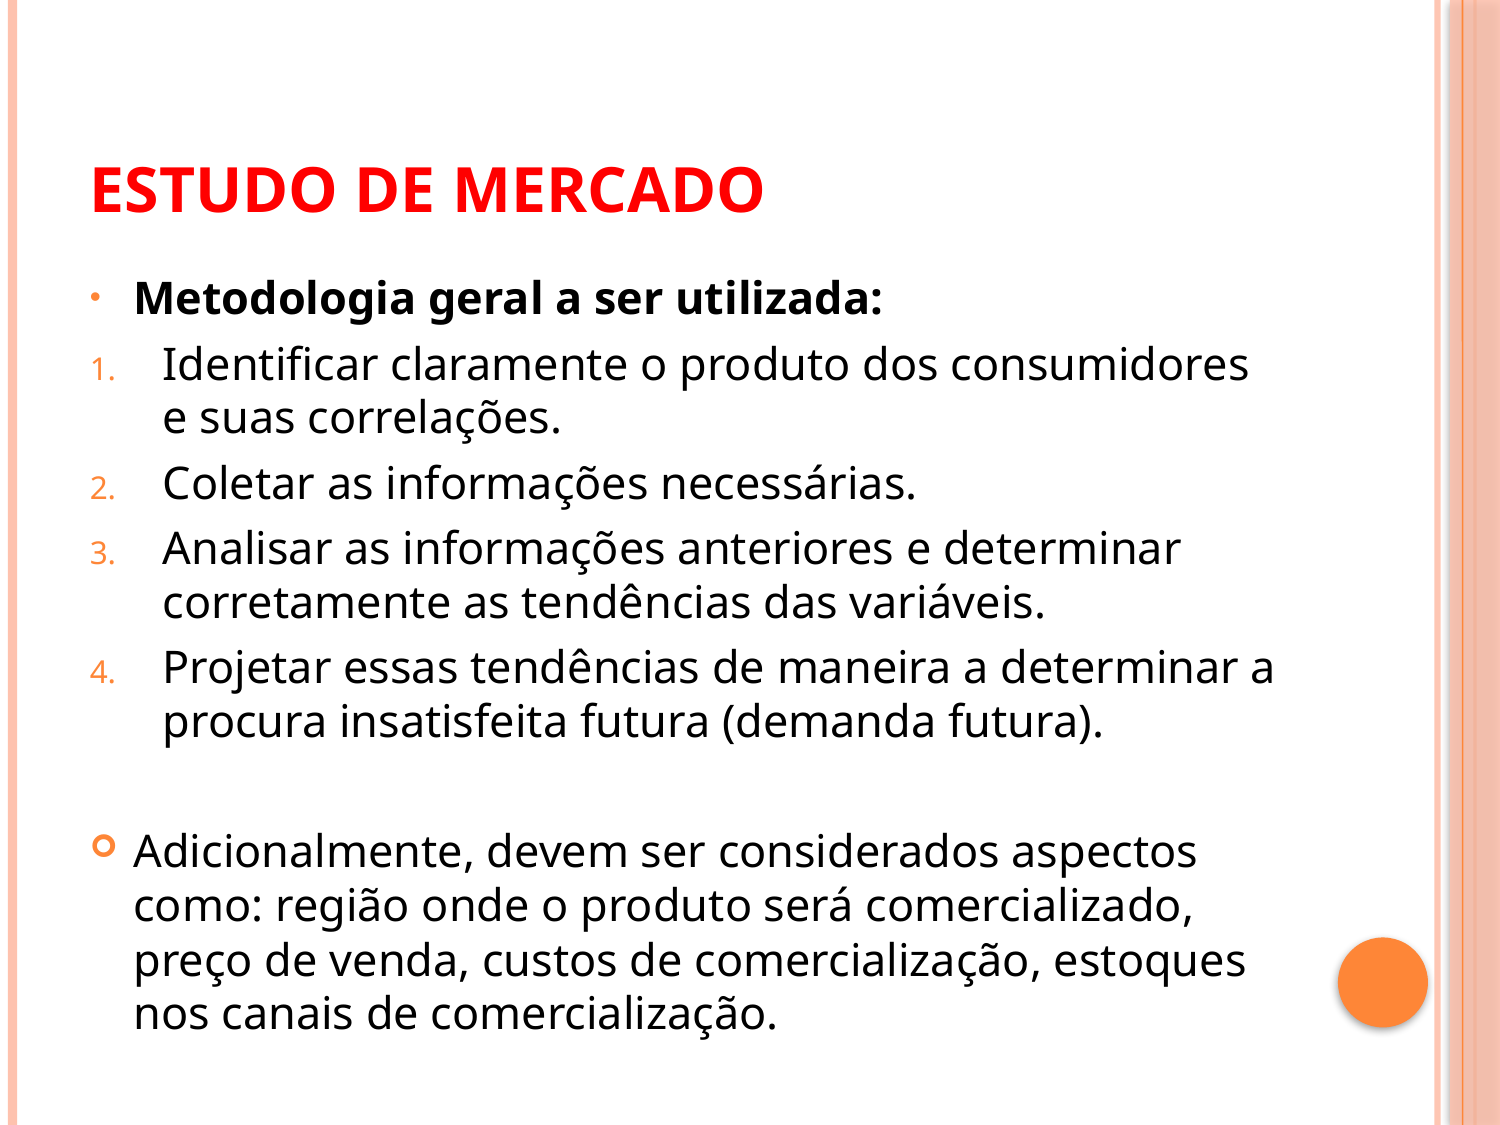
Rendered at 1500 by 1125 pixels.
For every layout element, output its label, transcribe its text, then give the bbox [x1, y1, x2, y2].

title Estudo de mercado [75, 45, 1300, 233]
list Metodologia geral a ser utilizada: Identificar claramente o produto dos consumidores e suas correlações. Coletar as informações necessárias. Analisar as informações anteriores e determinar corretamente as tendências das variáveis. Projetar essas tendências de maneira a determinar a procura insatisfeita futura (demanda futura). Adicionalmente, devem ser considerados aspectos como: região onde o produto será comercializado, preço de venda, custos de comercialização, estoques nos canais de comercialização. [75, 262, 1300, 1062]
